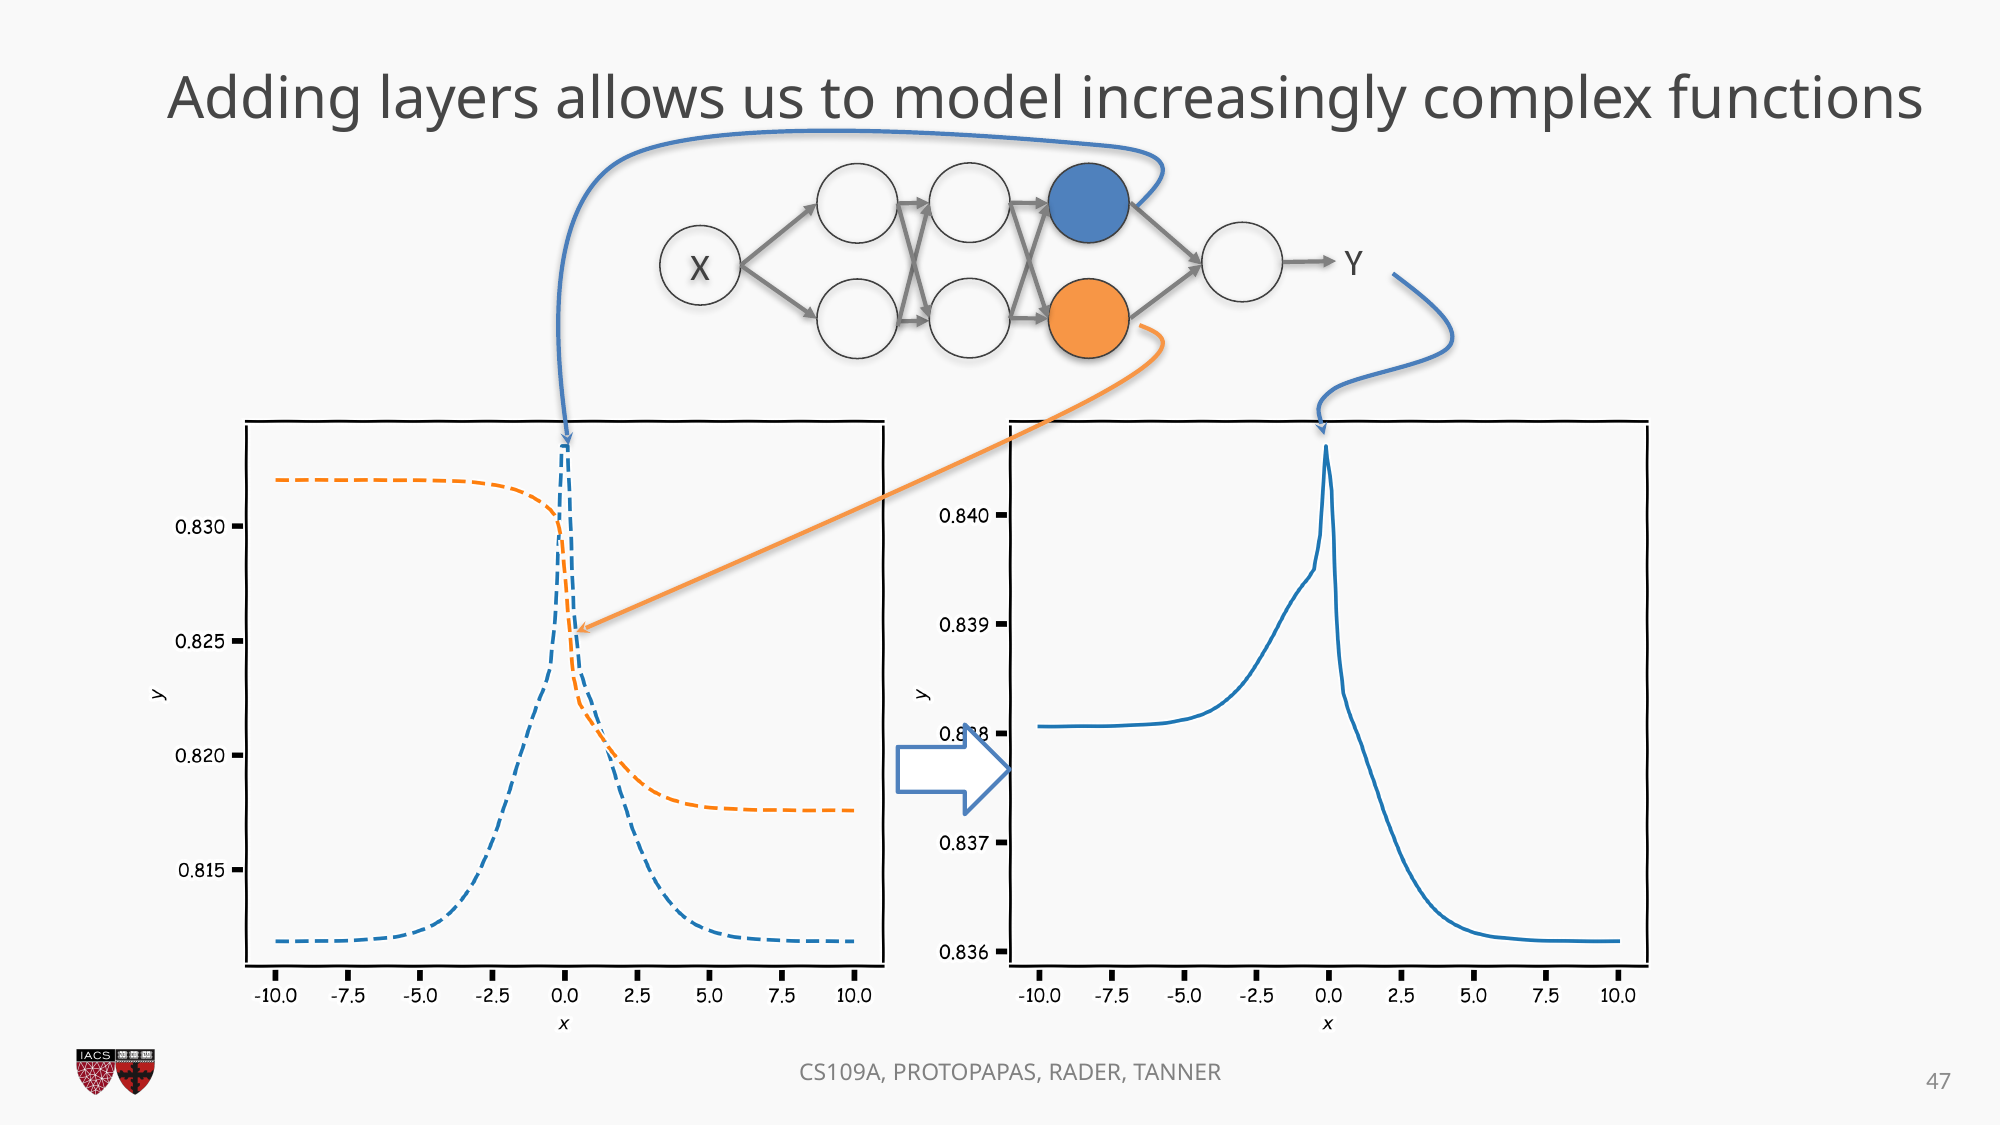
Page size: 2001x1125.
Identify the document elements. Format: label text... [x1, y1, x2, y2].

slide_number 47 [1855, 1050, 1967, 1110]
text_box [1382, 272, 1448, 322]
text_box [557, 129, 1164, 322]
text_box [1130, 202, 1379, 319]
text_box Adding layers allows us to model increasingly complex functions [152, 52, 2000, 399]
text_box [1009, 163, 1130, 359]
picture [0, 325, 1848, 1125]
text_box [897, 162, 1008, 359]
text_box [659, 163, 895, 359]
